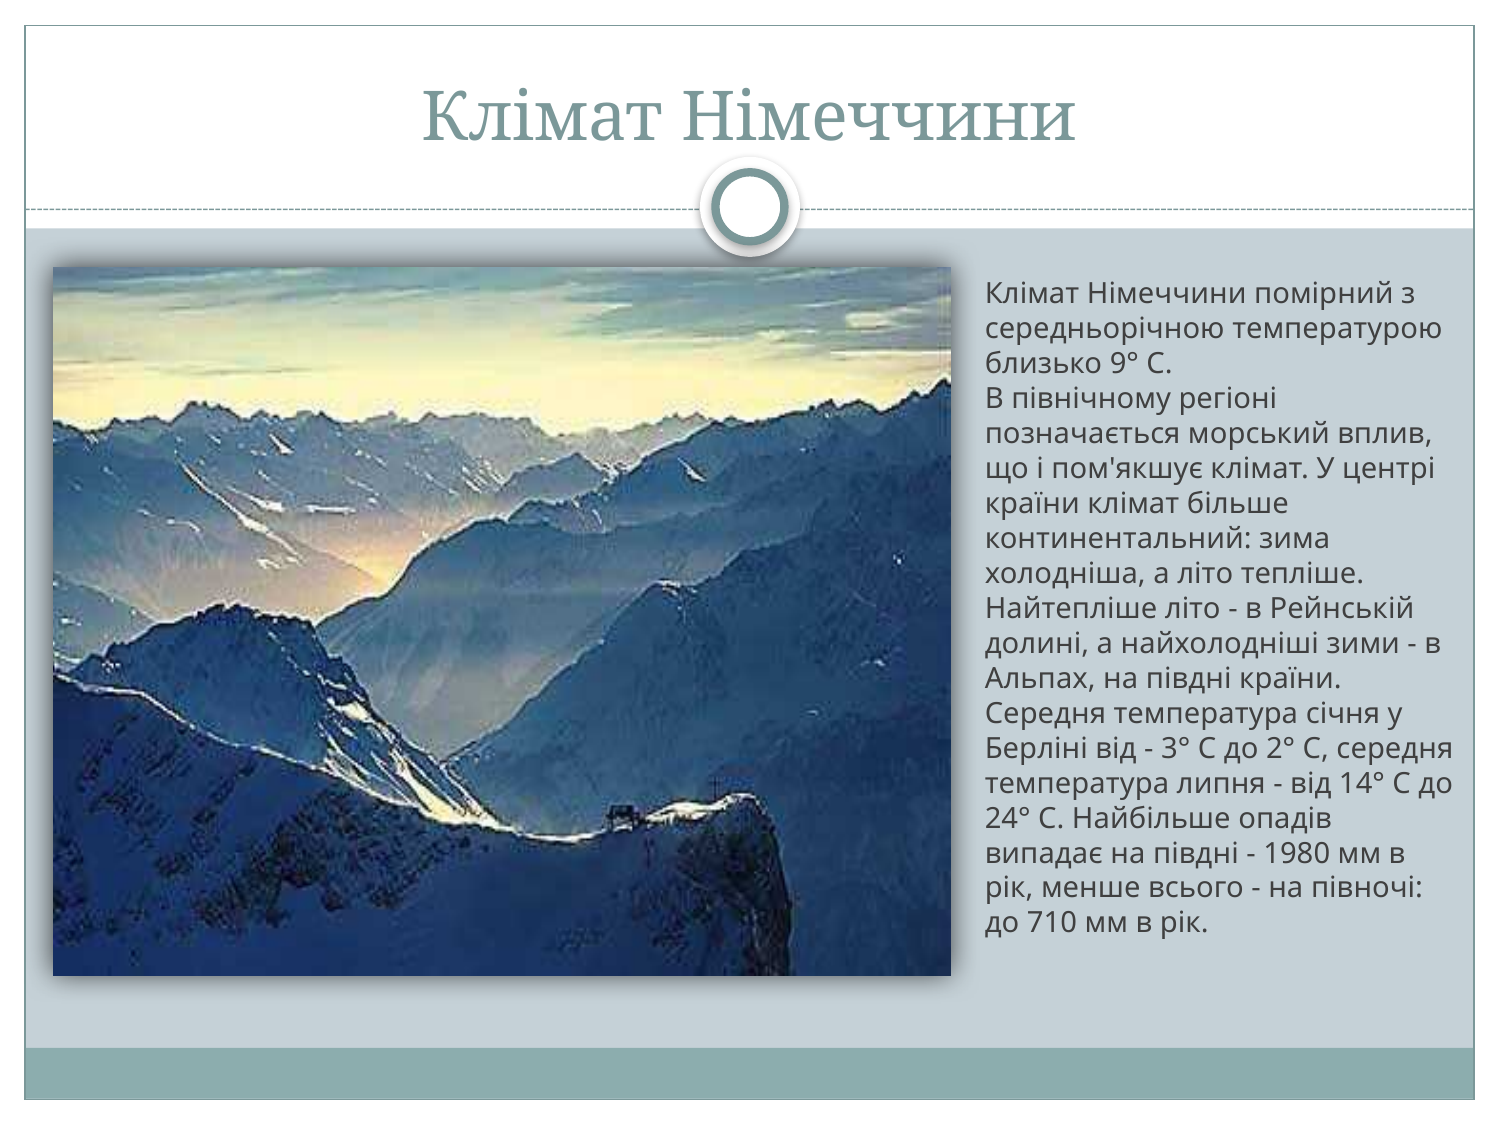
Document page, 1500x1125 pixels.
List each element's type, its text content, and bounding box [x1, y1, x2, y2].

text_box Клімат Німеччини помірний з середньорічною температурою близько 9° С. В північному регіоні позначається морський вплив, що і пом'якшує клімат. У центрі країни клімат більше континентальний: зима холодніша, а літо тепліше. Найтепліше літо - в Рейнській долині, а найхолодніші зими - в Альпах, на півдні країни. Середня температура січня у Берліні від - 3° С до 2° С, середня температура липня - від 14° С до 24° С. Найбільше опадів випадає на півдні - 1980 мм в рік, менше всього - на півночі: до 710 мм в рік. [962, 267, 1471, 947]
title Клімат Німеччини [49, 37, 1450, 162]
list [52, 266, 951, 977]
